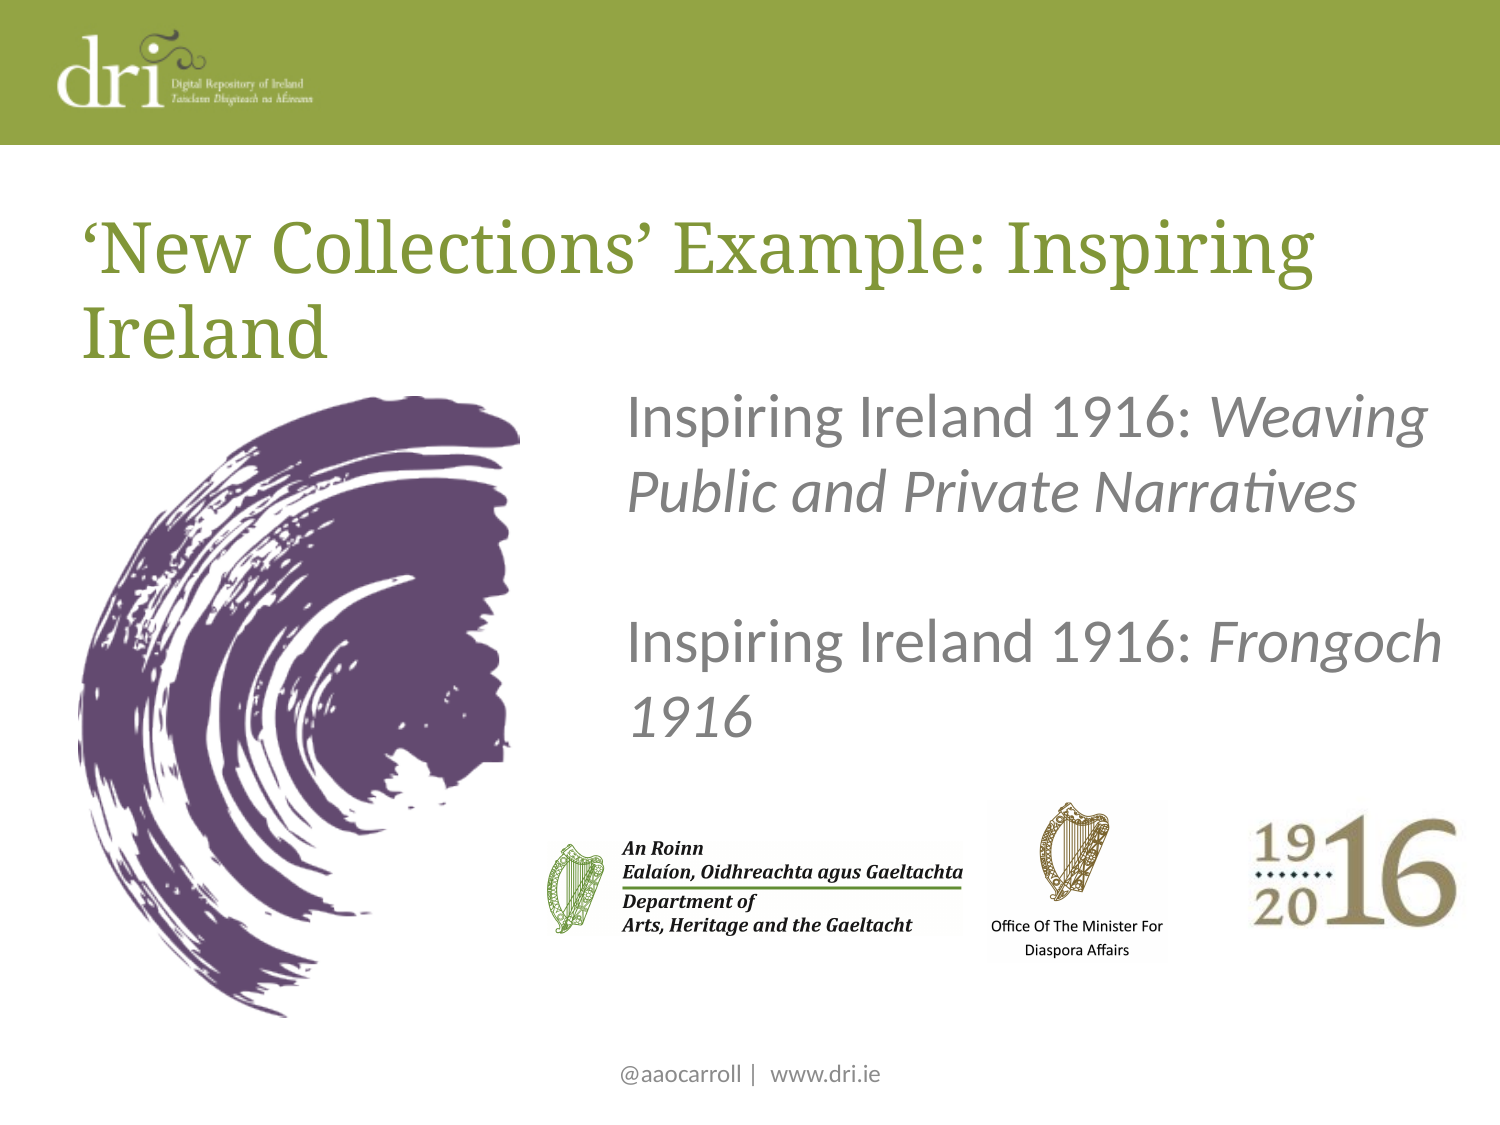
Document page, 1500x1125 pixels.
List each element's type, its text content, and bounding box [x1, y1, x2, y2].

text_box ‘New Collections’ Example: Inspiring Ireland [66, 195, 1480, 380]
picture [987, 800, 1169, 963]
picture [78, 396, 521, 1018]
picture [546, 840, 963, 937]
picture [1205, 775, 1500, 964]
text_box Inspiring Ireland 1916: Weaving Public and Private Narratives Inspiring Ireland 1916: Frongoch 1916 [611, 367, 1480, 982]
picture [0, 0, 1500, 145]
footer @aaocarroll | www.dri.ie [512, 1042, 988, 1103]
